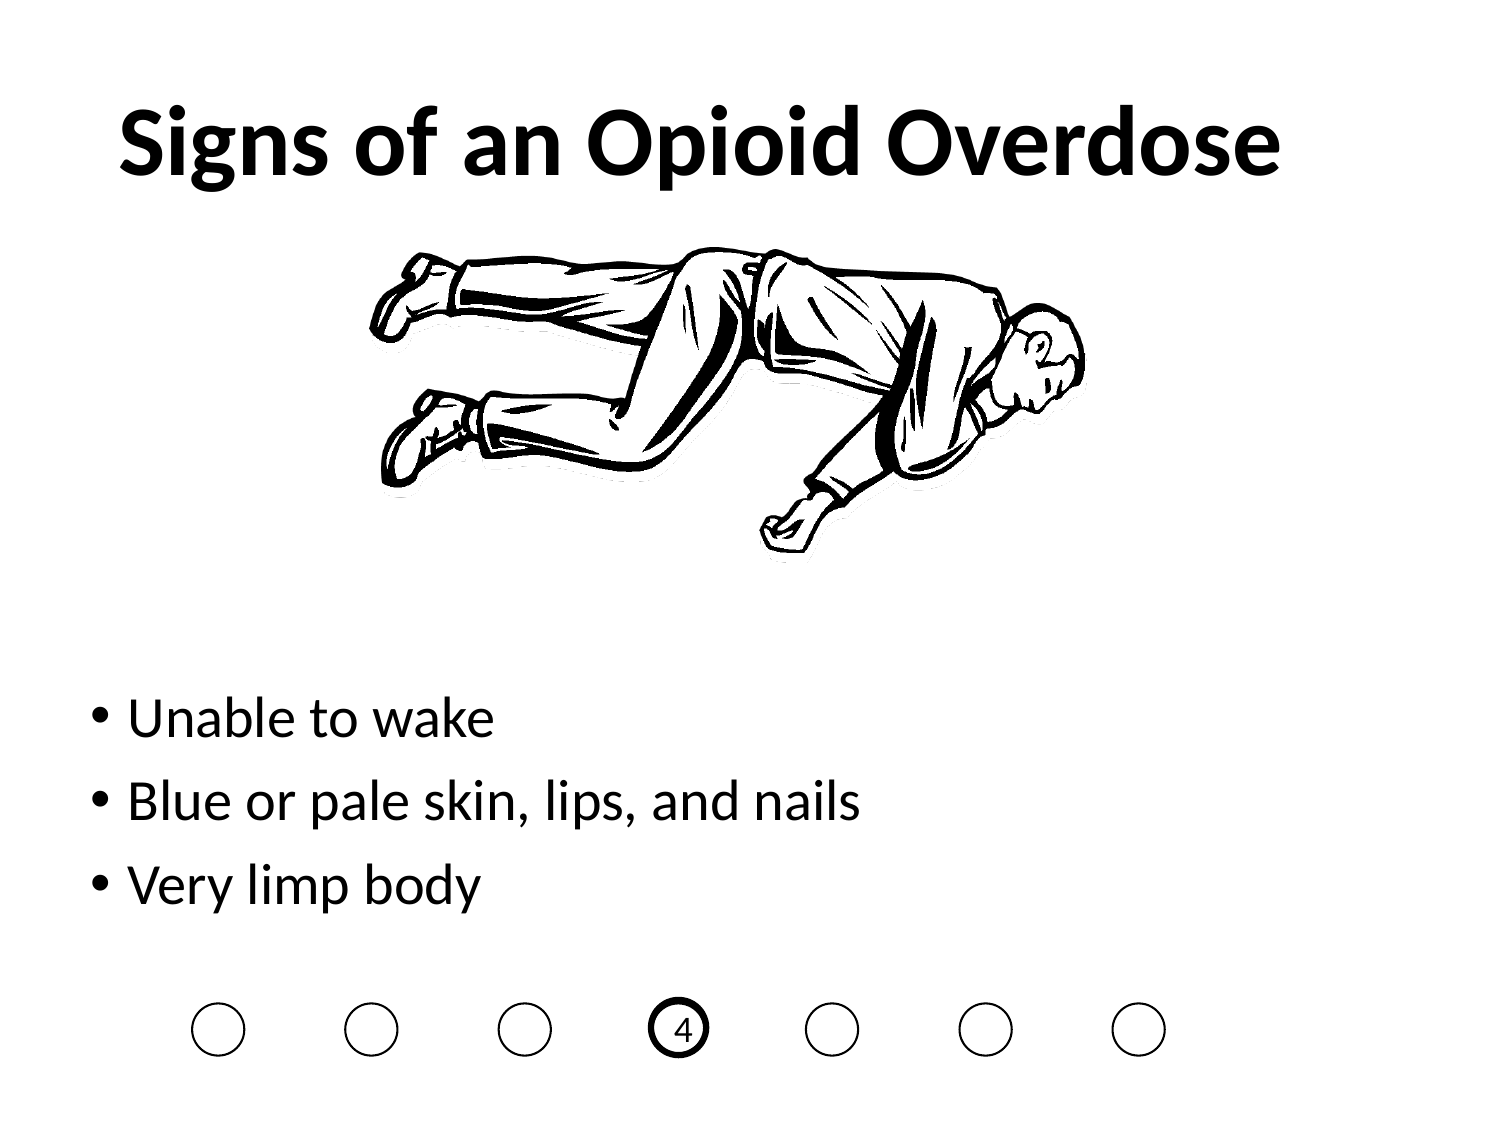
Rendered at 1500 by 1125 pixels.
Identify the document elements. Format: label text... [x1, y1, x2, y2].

text_box 4 [649, 998, 708, 1057]
title Signs of an Opioid Overdose [103, 59, 1397, 227]
list Unable to wake Blue or pale skin, lips, and nails Very limp body [75, 588, 1461, 1032]
picture [369, 247, 1087, 563]
